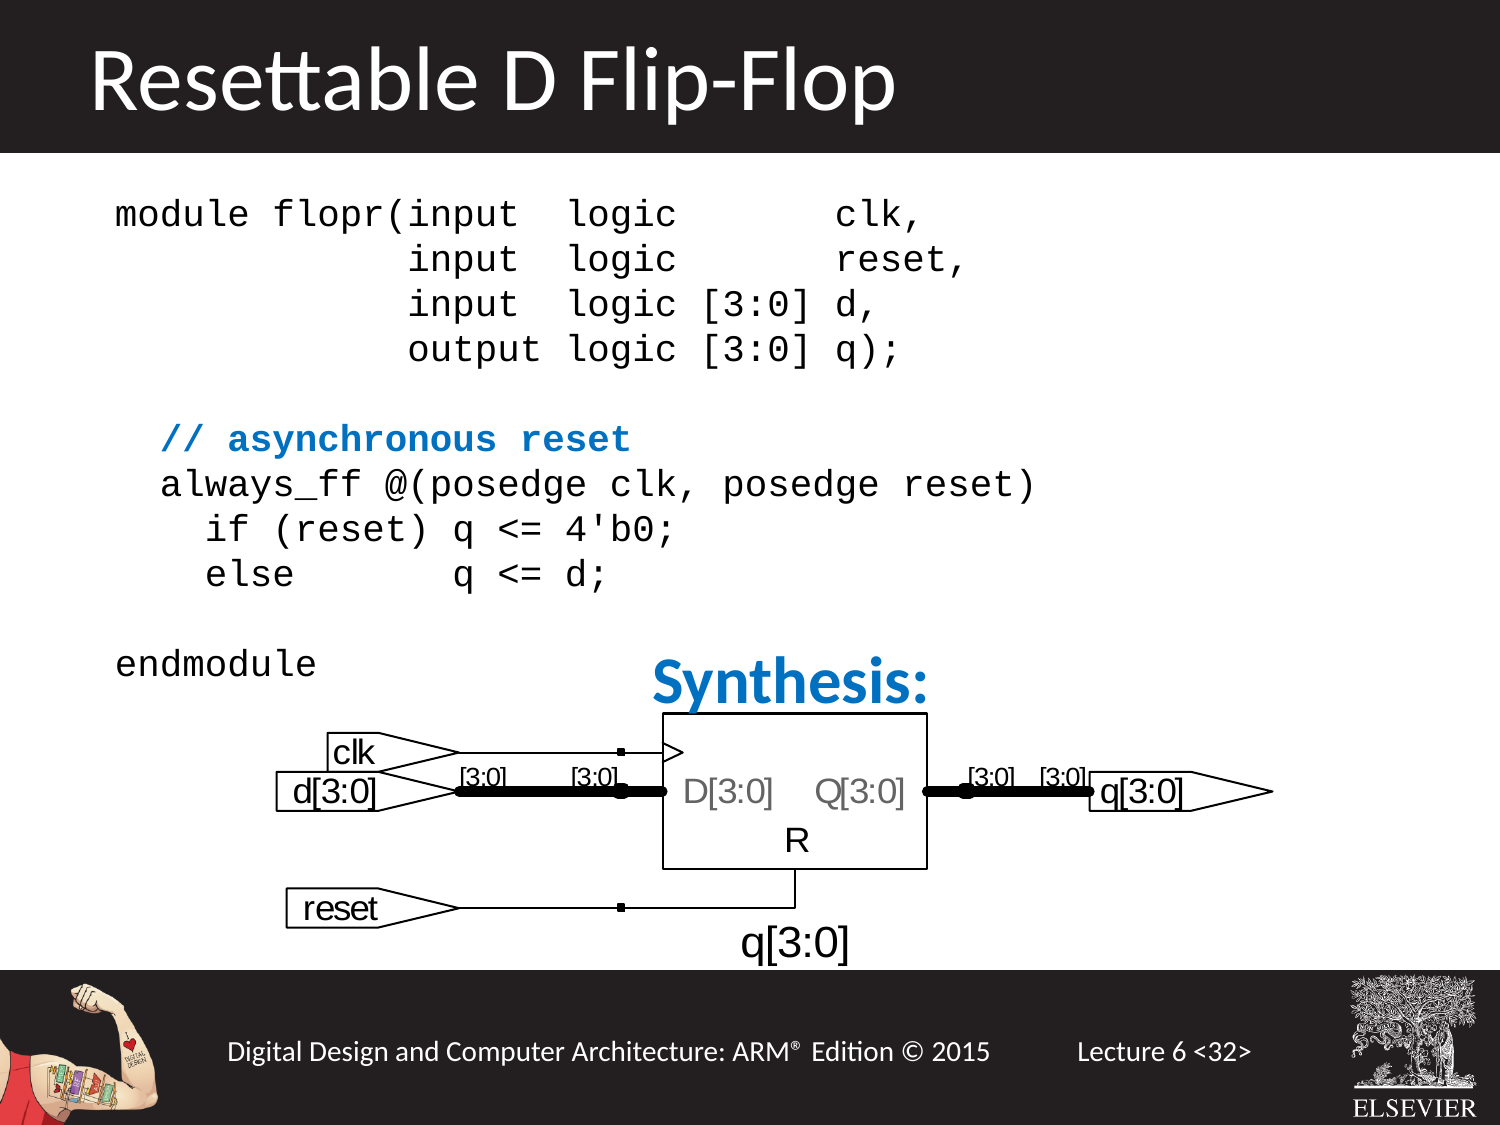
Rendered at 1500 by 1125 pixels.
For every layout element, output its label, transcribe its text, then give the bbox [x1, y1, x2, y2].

text_box Synthesis: [637, 628, 988, 698]
picture [1350, 974, 1477, 1117]
picture [0, 979, 163, 1125]
text_box Resettable D Flip-Flop [75, 11, 1375, 136]
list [262, 699, 1288, 975]
text_box [112, 200, 1438, 1050]
text_box module flopr(input logic clk, input logic reset, input logic [3:0] d, output logic [3:0] q); // asynchronous reset always_ff @(posedge clk, posedge reset) if (reset) q <= 4'b0; else q <= d; endmodule [99, 181, 1488, 737]
